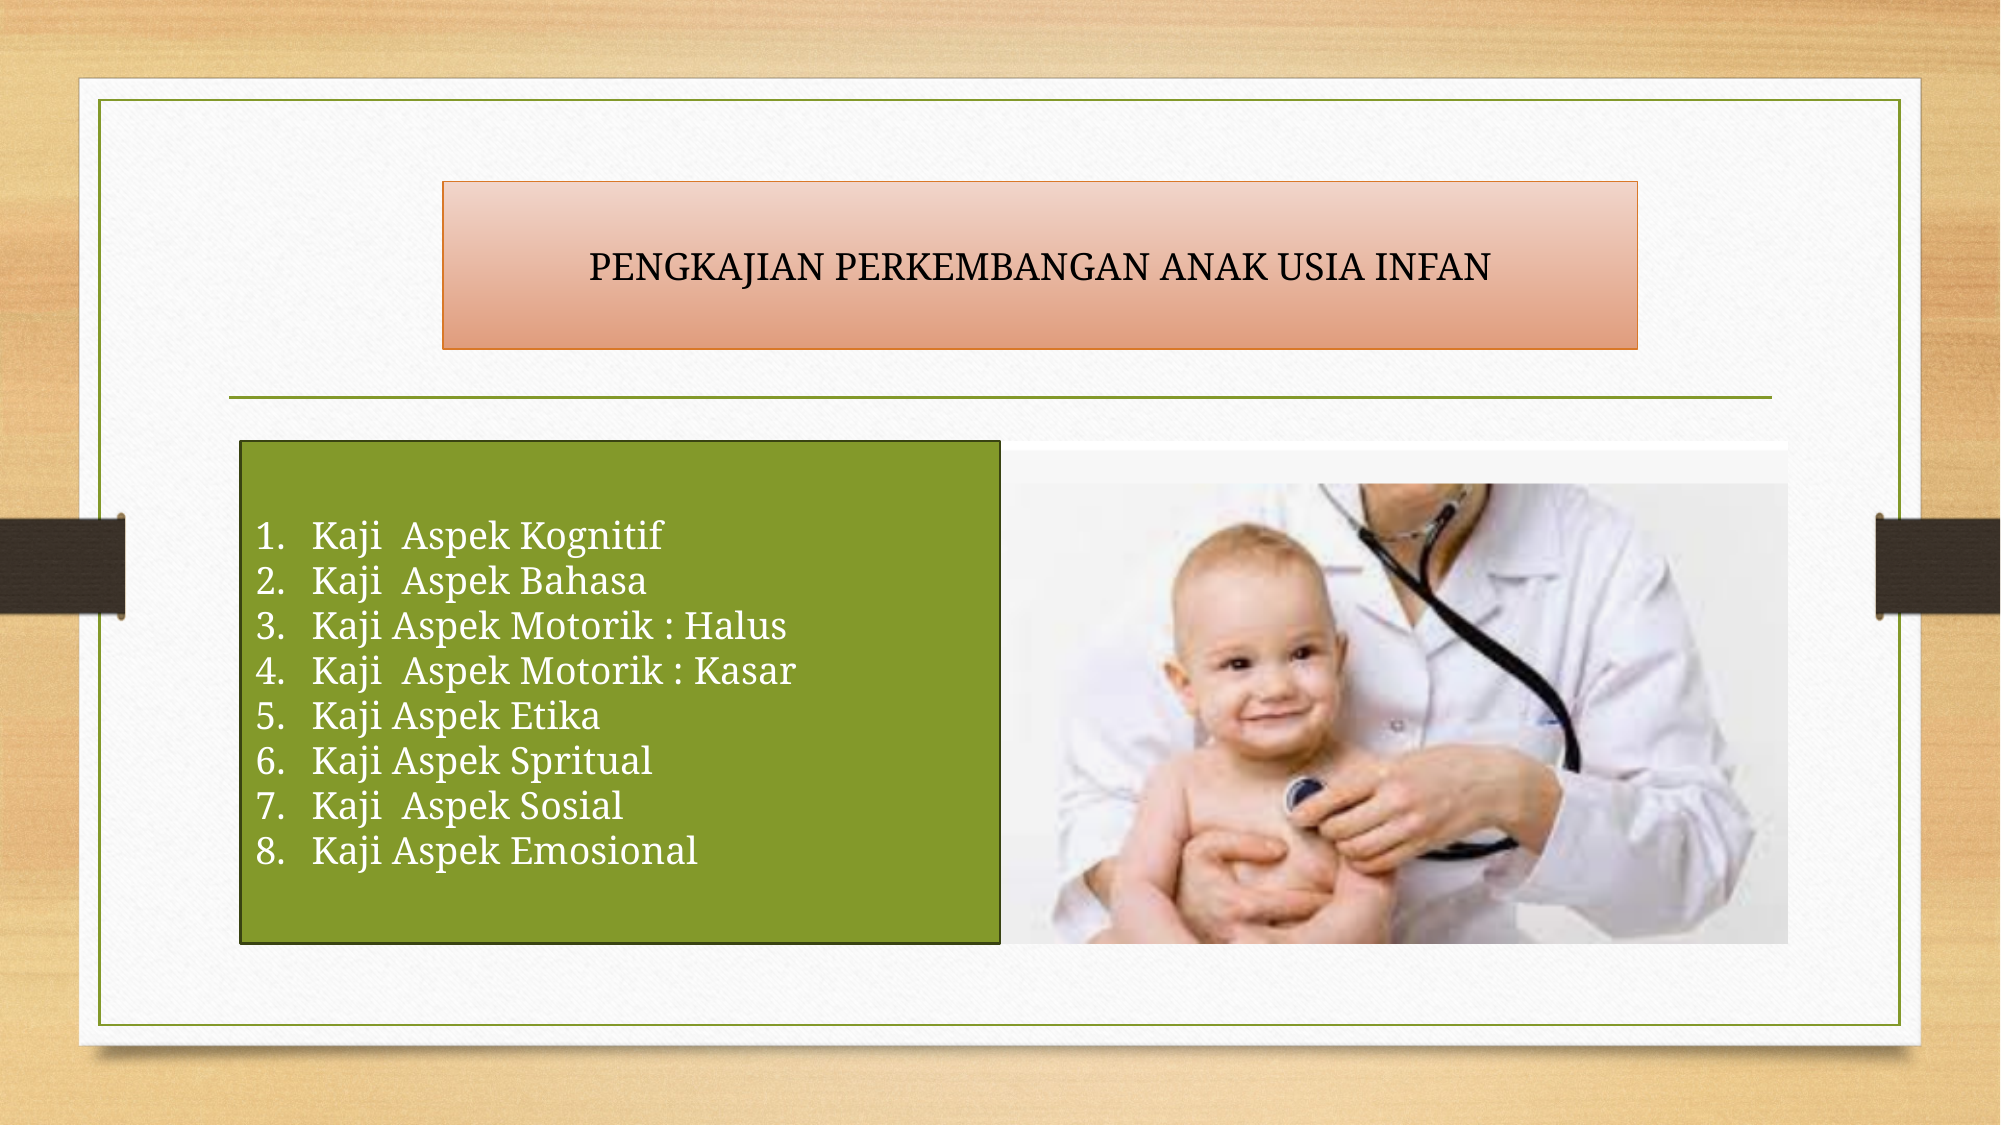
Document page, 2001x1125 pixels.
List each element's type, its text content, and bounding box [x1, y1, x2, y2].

text_box Kaji Aspek Kognitif Kaji Aspek Bahasa Kaji Aspek Motorik : Halus Kaji Aspek Motorik : Kasar Kaji Aspek Etika Kaji Aspek Spritual Kaji Aspek Sosial Kaji Aspek Emosional [239, 440, 1001, 945]
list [999, 440, 1788, 944]
text_box PENGKAJIAN PERKEMBANGAN ANAK USIA INFAN [442, 181, 1638, 350]
picture [0, 0, 2001, 1125]
